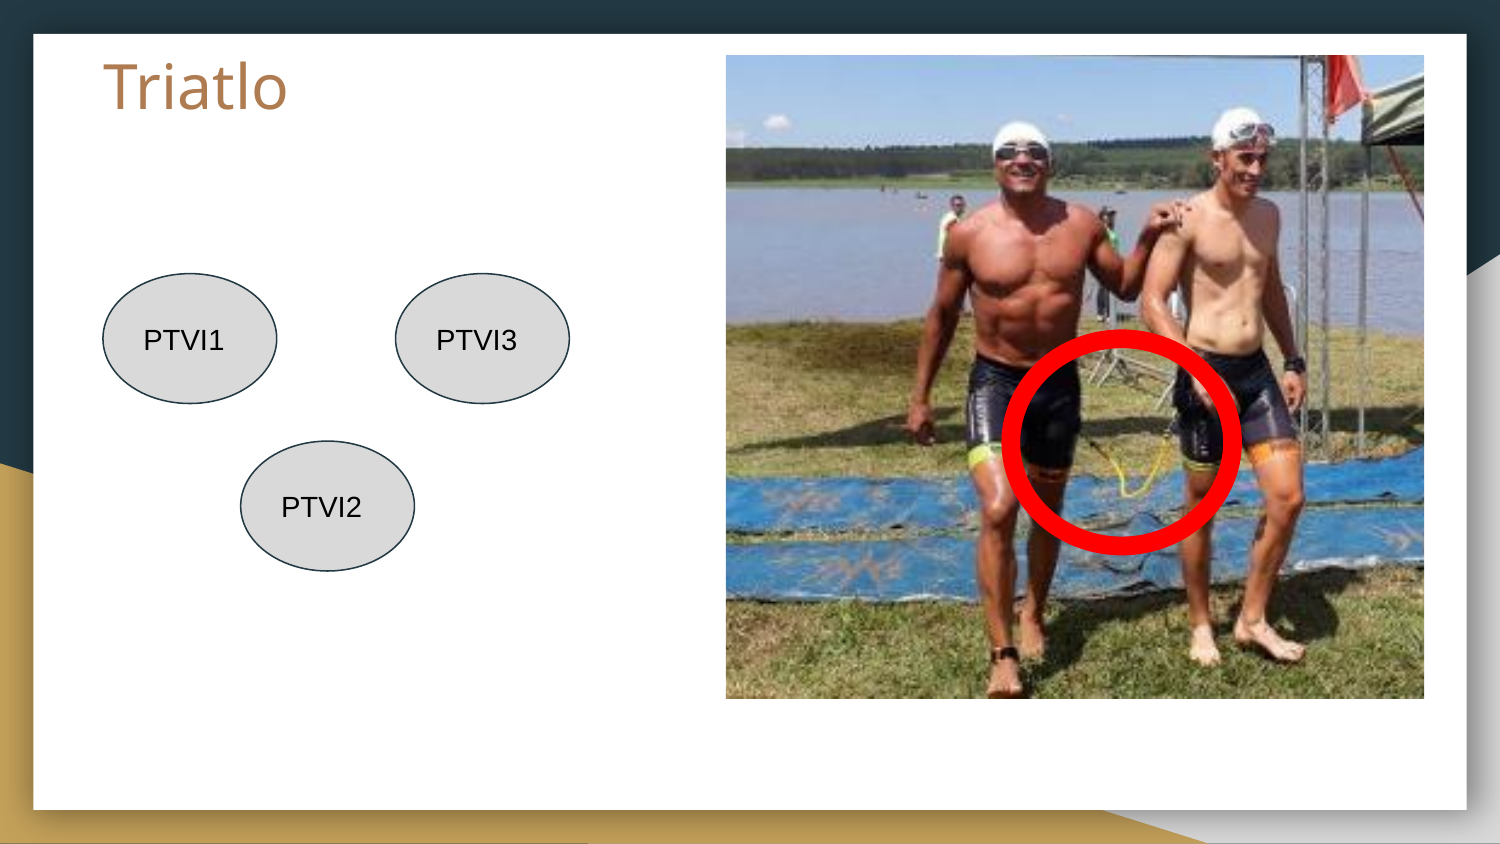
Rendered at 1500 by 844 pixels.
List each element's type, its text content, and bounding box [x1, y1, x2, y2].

text_box PTVI3 [395, 273, 570, 404]
title Triatlo [88, 32, 1266, 189]
text_box PTVI1 [102, 273, 277, 404]
picture [725, 55, 1425, 699]
text_box PTVI2 [240, 441, 415, 572]
